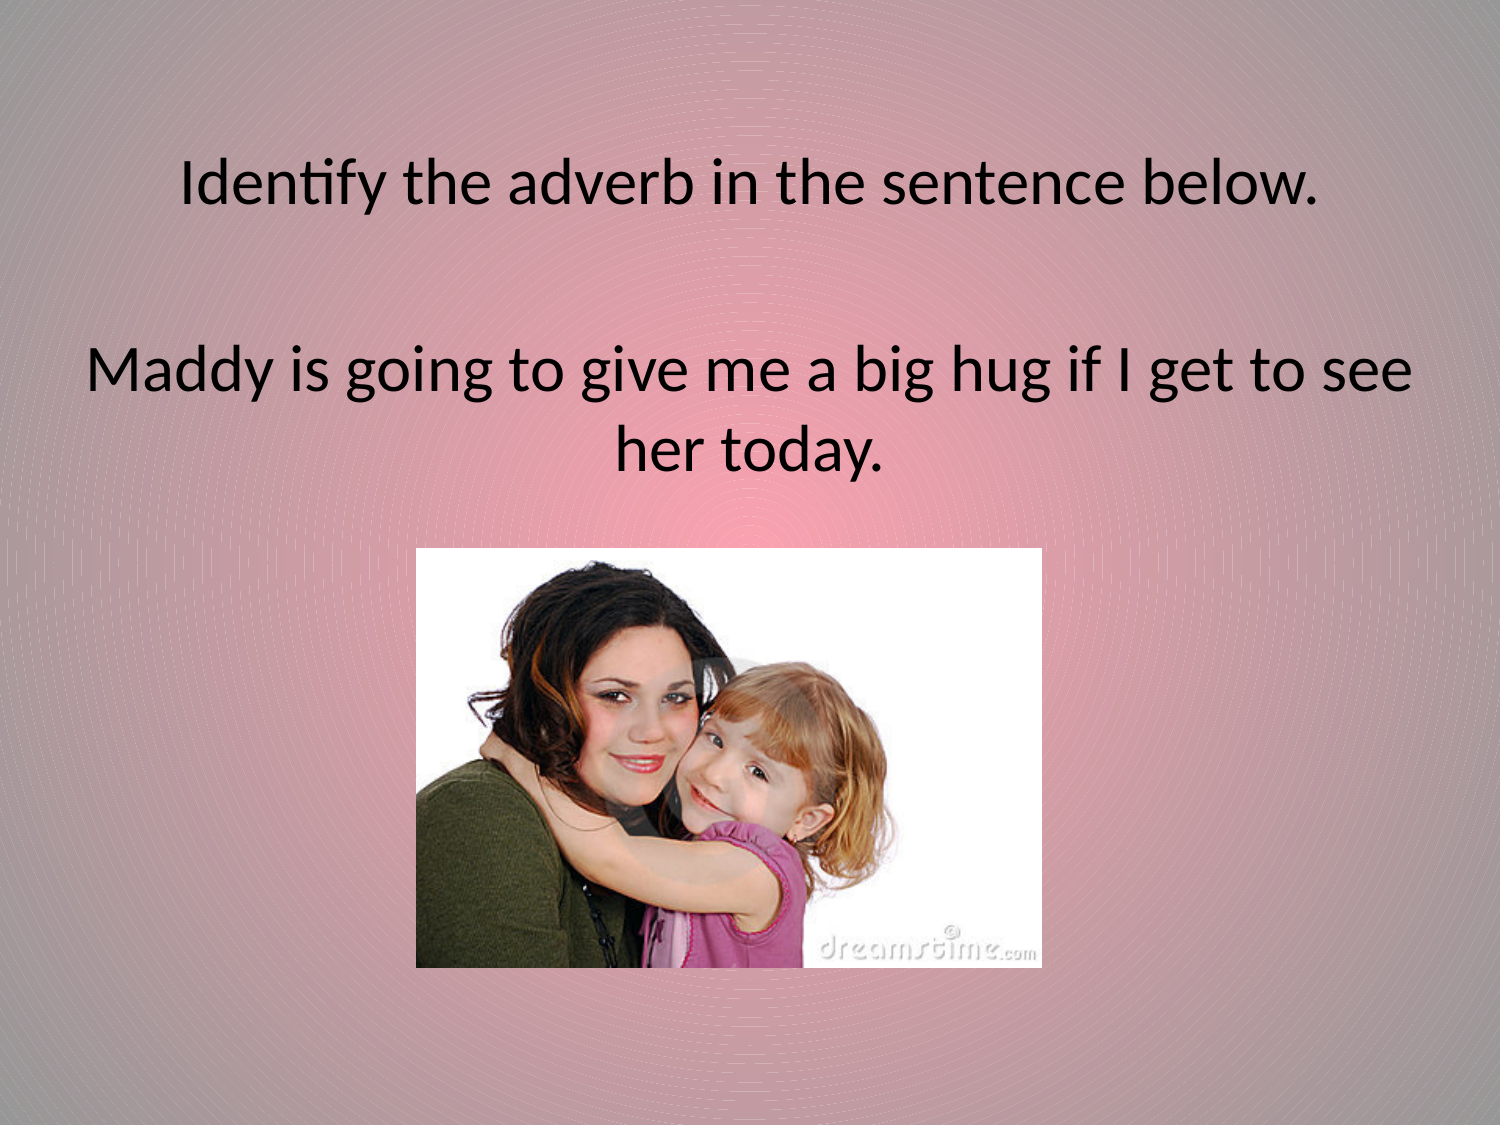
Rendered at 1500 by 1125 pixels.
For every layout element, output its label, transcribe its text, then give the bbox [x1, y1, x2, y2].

picture [416, 548, 1042, 968]
text_box [698, 410, 877, 477]
text_box [73, 335, 1427, 415]
text_box [610, 410, 698, 477]
list Identify the adverb in the sentence below. Maddy is going to give me a big hug if I get to see her today. [50, 37, 1450, 1088]
